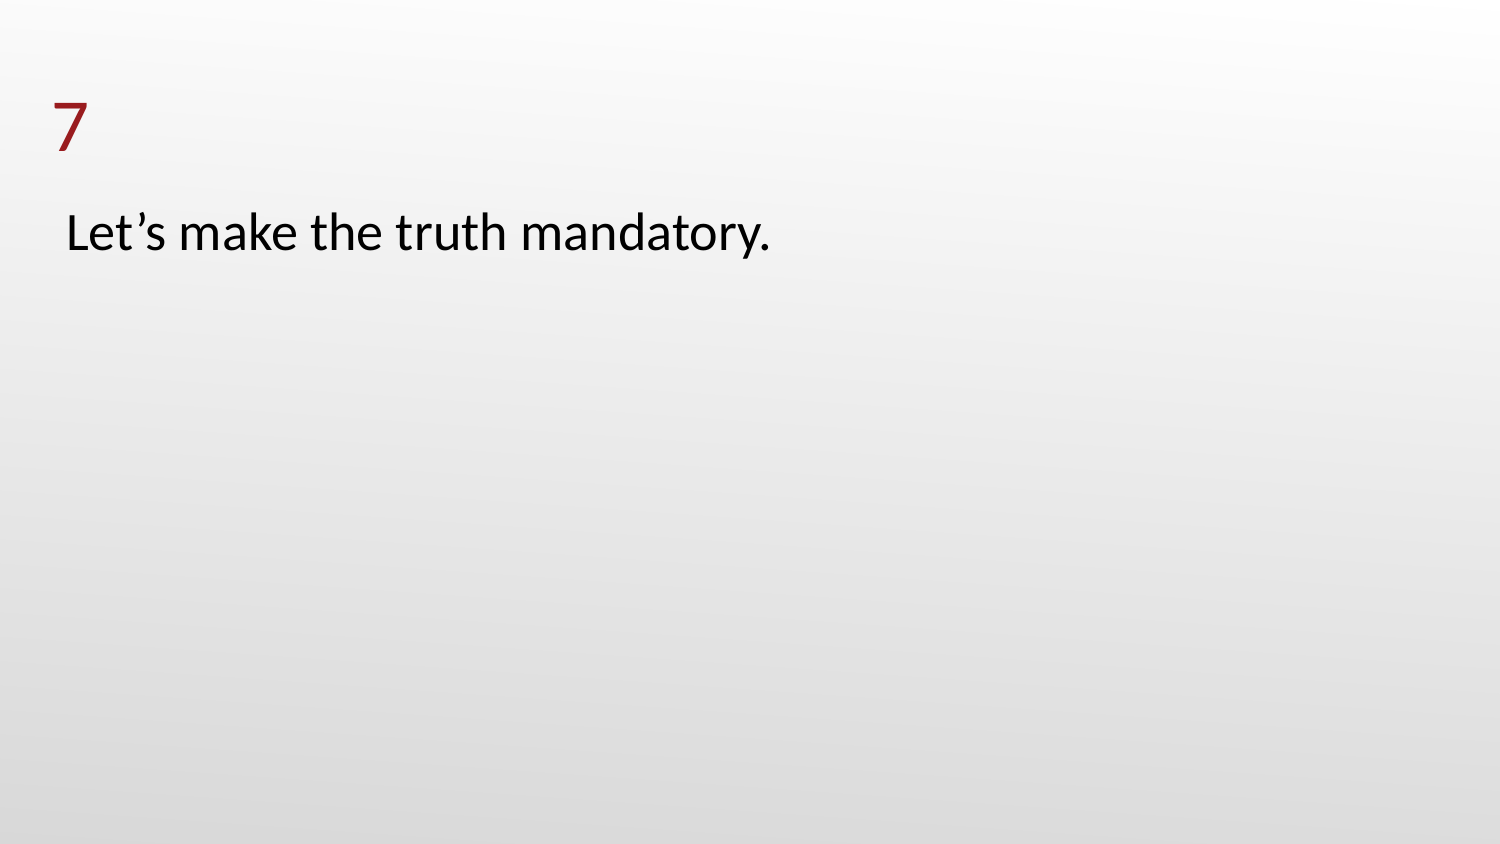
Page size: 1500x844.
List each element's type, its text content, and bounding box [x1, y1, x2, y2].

list Let’s make the truth mandatory. [51, 189, 1449, 750]
title 7 [51, 72, 1449, 167]
